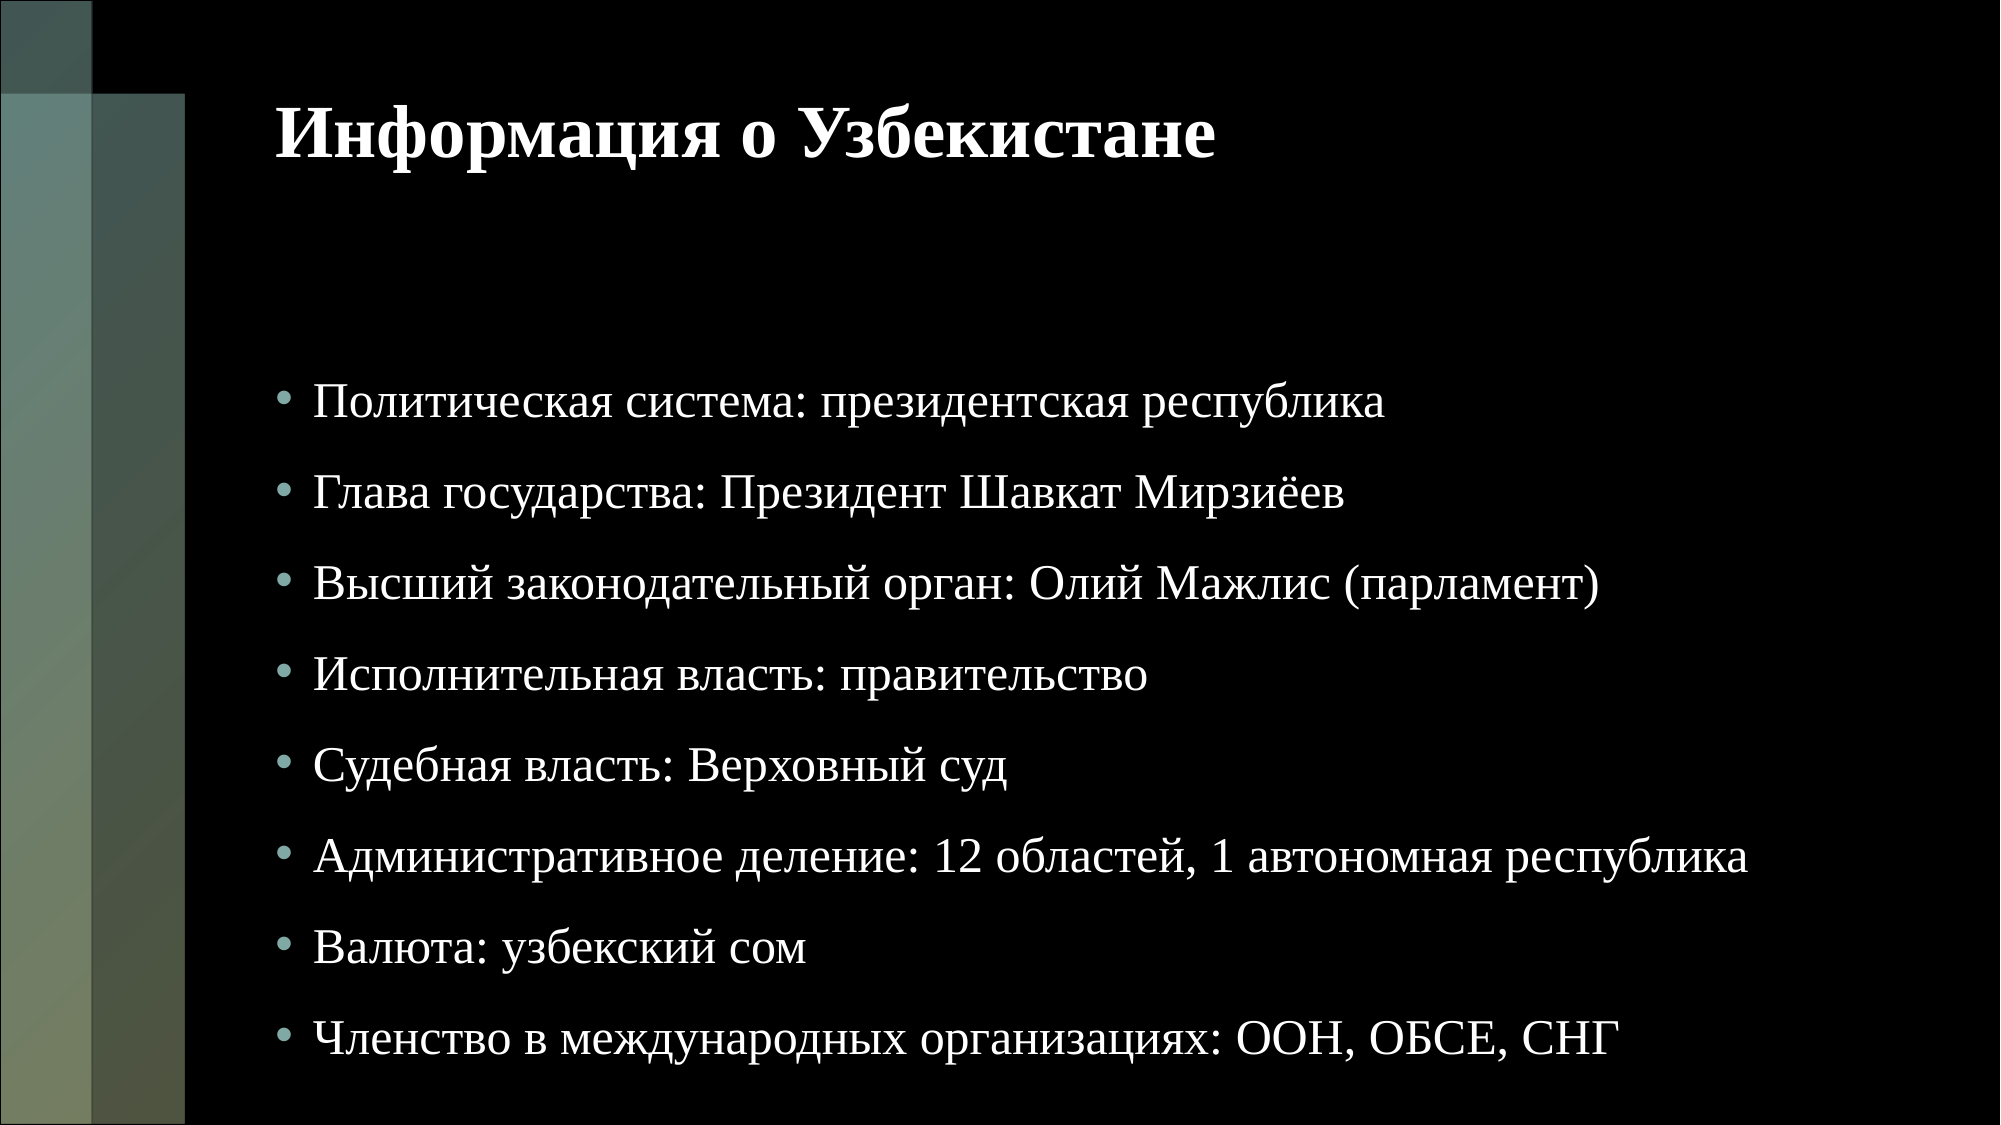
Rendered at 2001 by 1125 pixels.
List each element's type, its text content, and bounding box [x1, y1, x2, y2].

title Информация о Узбекистане [260, 74, 1817, 329]
list Политическая система: президентская республика Глава государства: Президент Шавкат Мирзиёев Высший законодательный орган: Олий Мажлис (парламент) Исполнительная власть: правительство Судебная власть: Верховный суд Административное деление: 12 областей, 1 автономная республика Валюта: узбекский сом Членство в международных организациях: ООН, ОБСЕ, СНГ [260, 354, 1817, 999]
